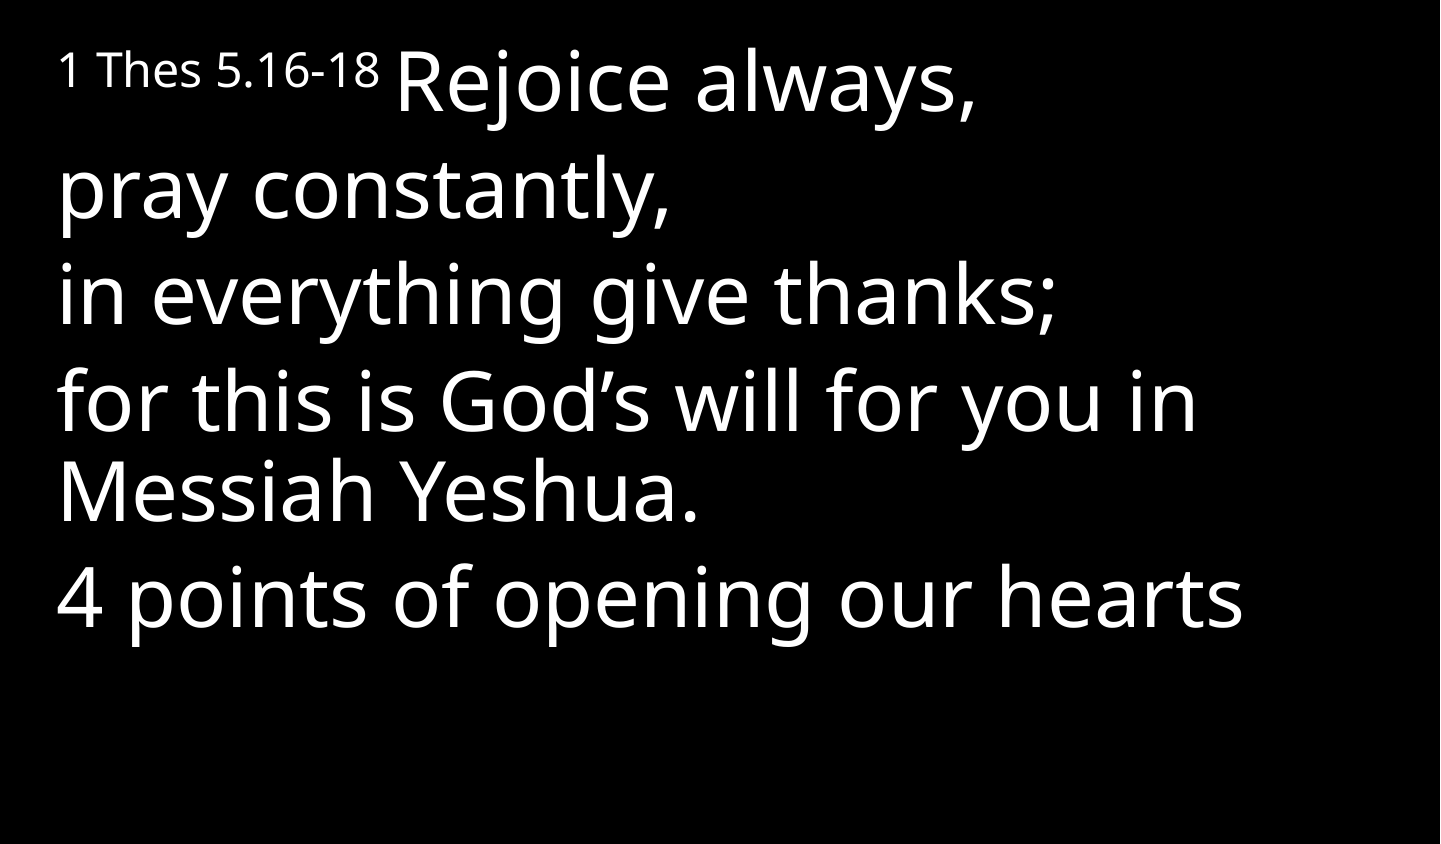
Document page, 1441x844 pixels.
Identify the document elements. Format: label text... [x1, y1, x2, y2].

list 1 Thes 5.16-18 Rejoice always, pray constantly, in everything give thanks; for this is God’s will for you in Messiah Yeshua. 4 points of opening our hearts [45, 34, 1396, 844]
